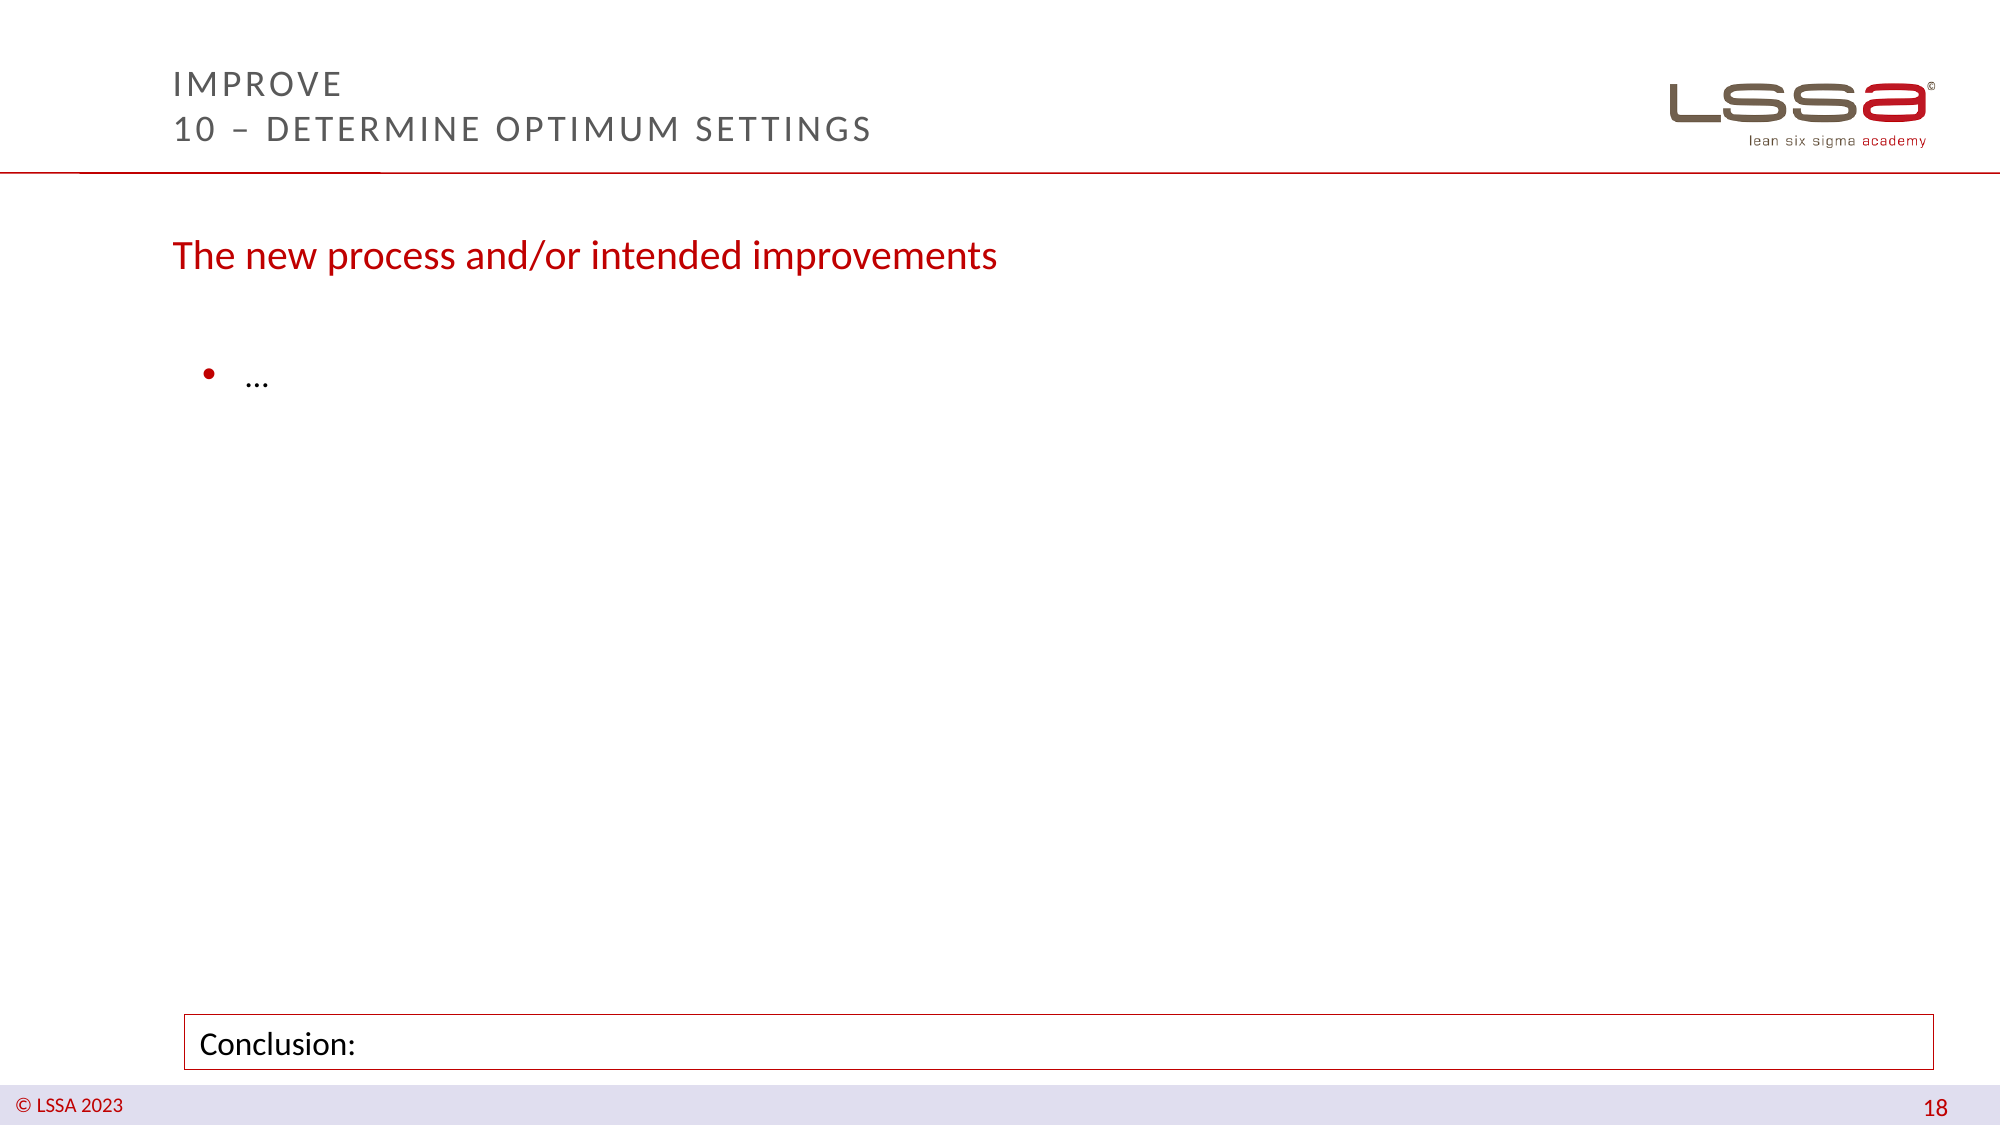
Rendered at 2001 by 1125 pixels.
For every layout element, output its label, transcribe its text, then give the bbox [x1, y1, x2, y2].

picture [1670, 80, 1936, 148]
title IMPROVE 10 – Determine optimum settings [157, 54, 1575, 154]
list The new process and/or intended improvements … [157, 220, 1890, 1049]
picture [0, 1085, 2000, 1125]
text_box Conclusion: [184, 1014, 1934, 1070]
